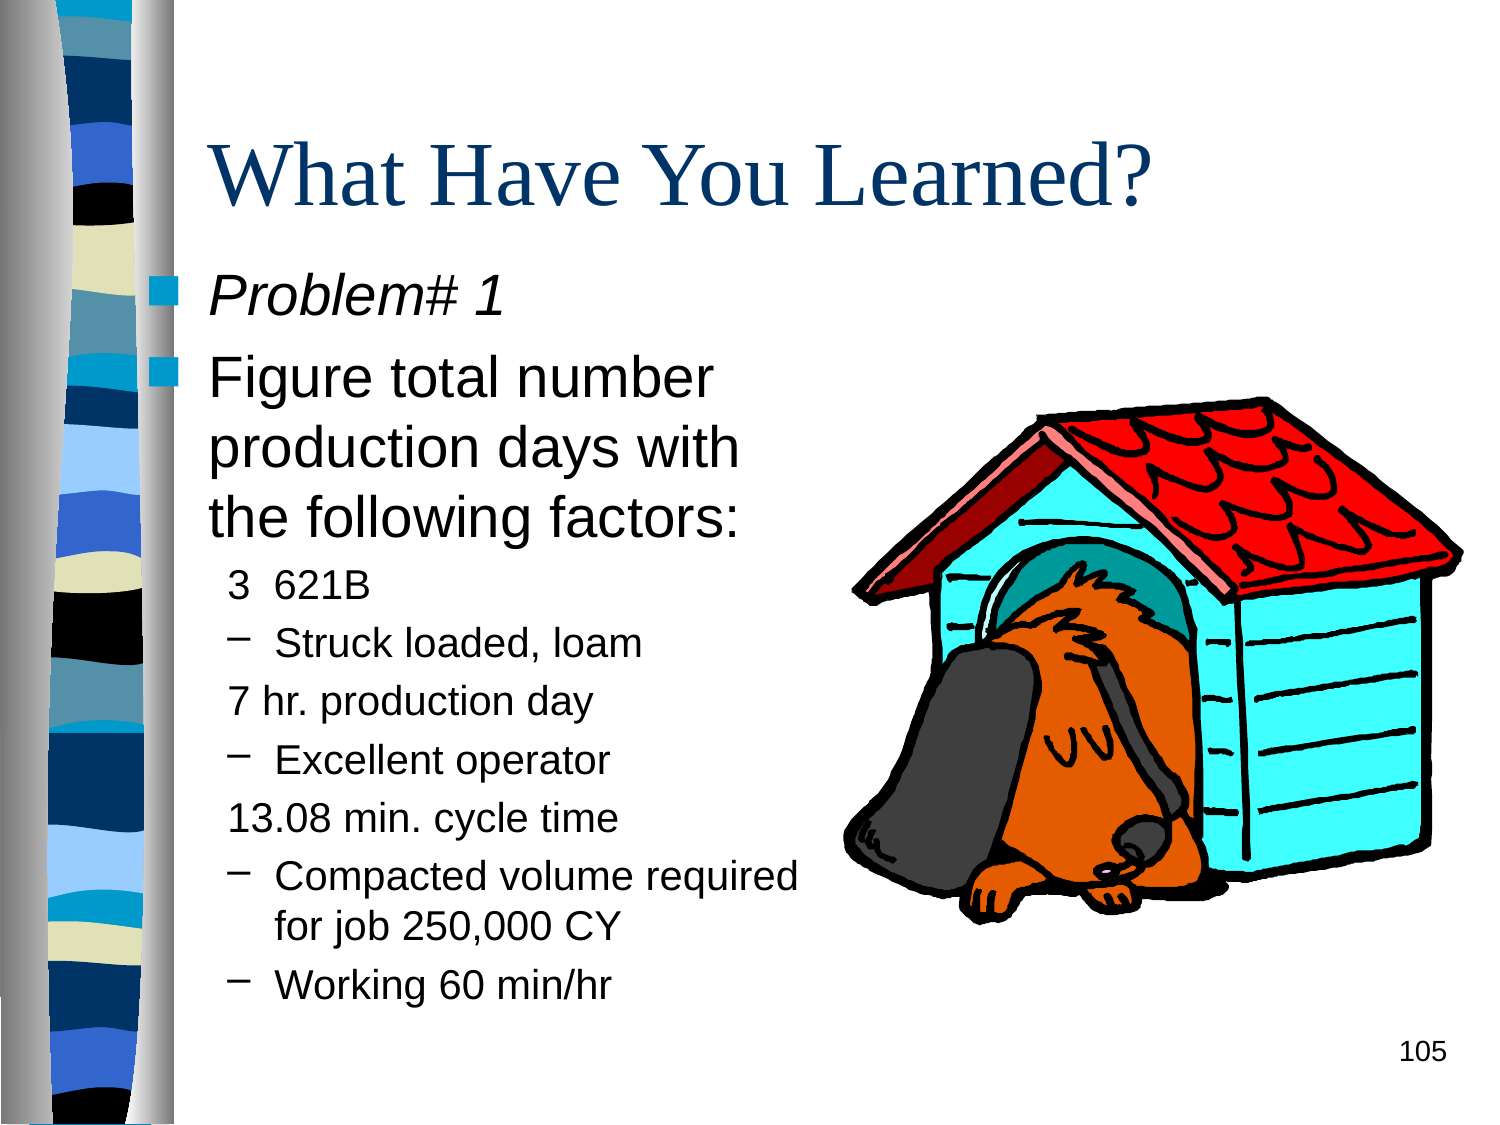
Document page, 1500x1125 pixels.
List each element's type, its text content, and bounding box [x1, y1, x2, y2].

slide_number 105 [1149, 1024, 1463, 1101]
list Problem# 1 Figure total number production days with the following factors: 3 621B Struck loaded, loam 7 hr. production day Excellent operator 13.08 min. cycle time Compacted volume required for job 250,000 CY Working 60 min/hr [137, 249, 826, 1076]
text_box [842, 395, 1468, 930]
title What Have You Learned? [192, 74, 1468, 263]
